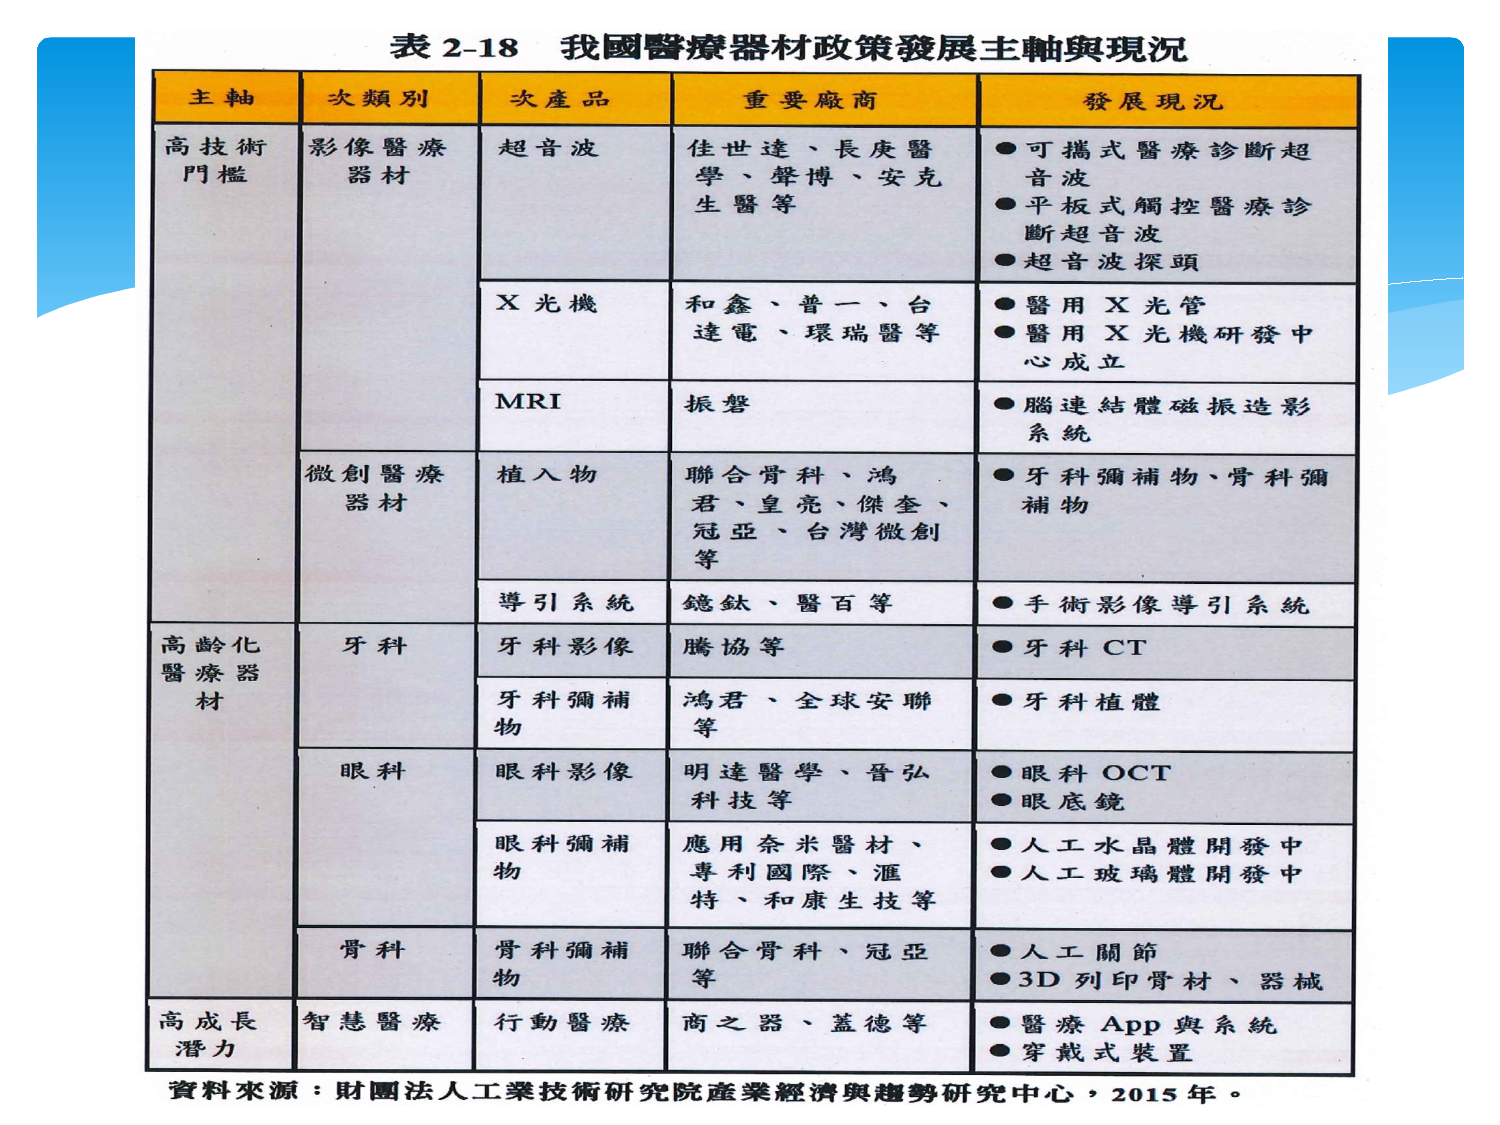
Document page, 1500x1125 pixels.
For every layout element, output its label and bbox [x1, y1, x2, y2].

picture [135, 30, 1389, 1107]
